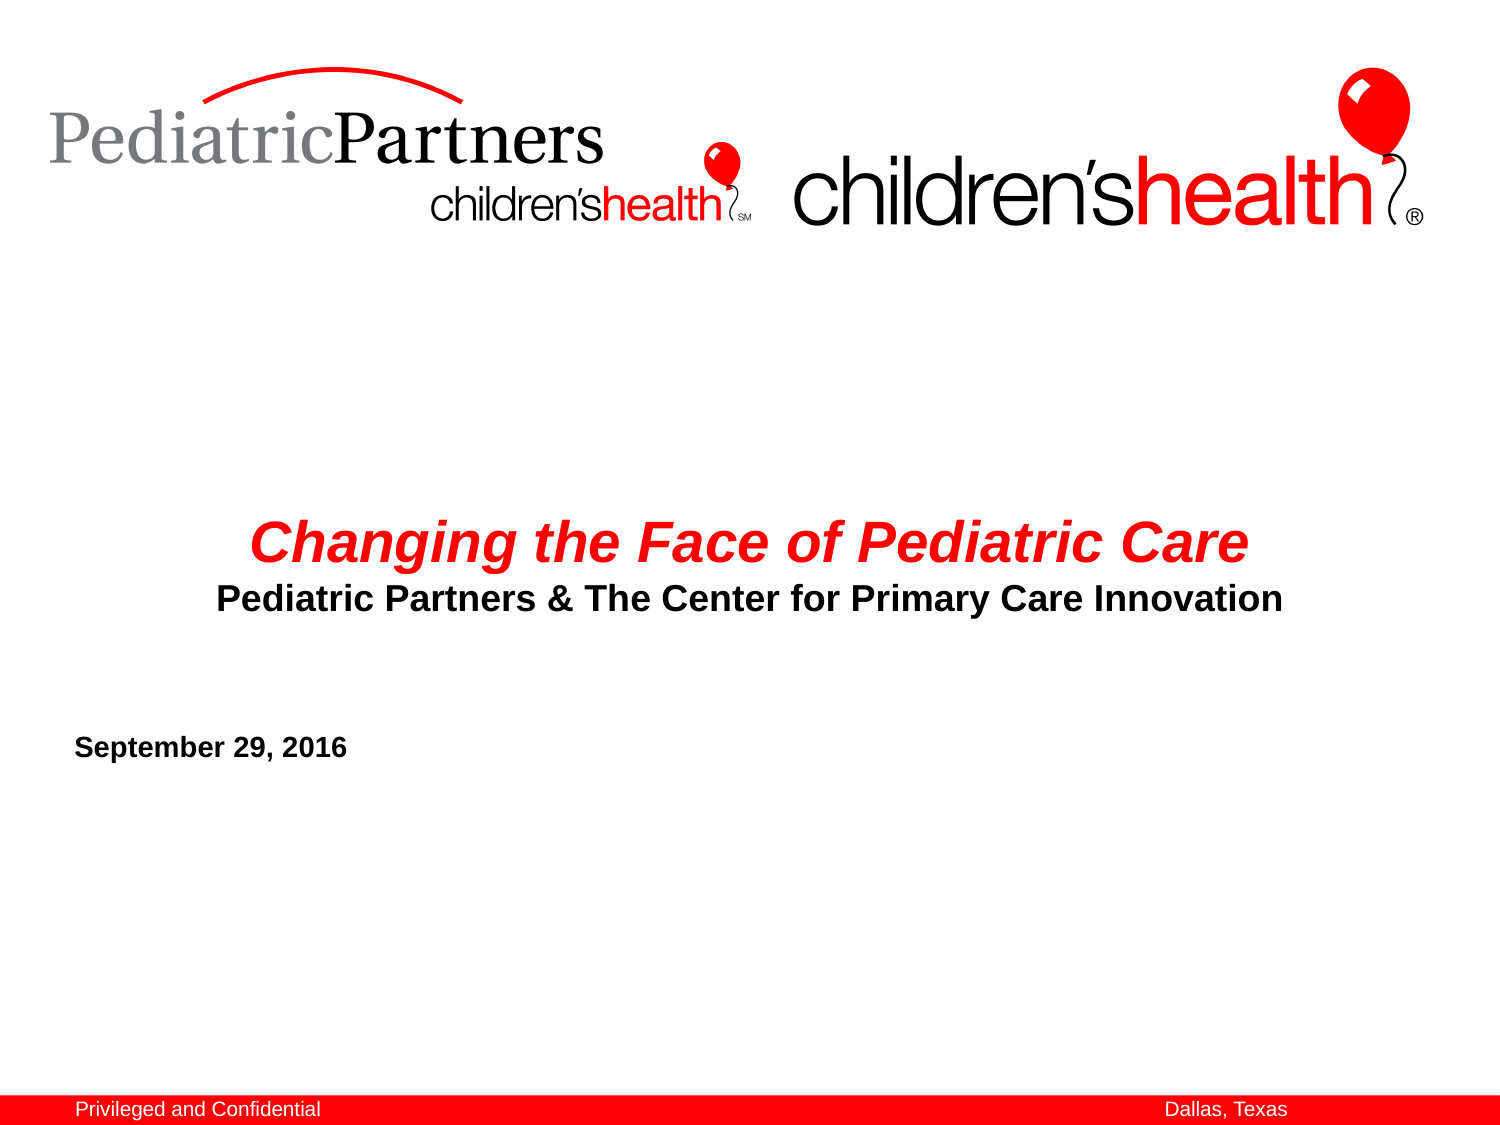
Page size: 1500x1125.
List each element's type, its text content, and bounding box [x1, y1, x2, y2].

footer Privileged and Confidential [75, 1095, 432, 1125]
title Changing the Face of Pediatric Care Pediatric Partners & The Center for Primary Care Innovation [74, 504, 1426, 720]
picture [50, 0, 1500, 294]
text_box September 29, 2016 [74, 728, 1426, 944]
